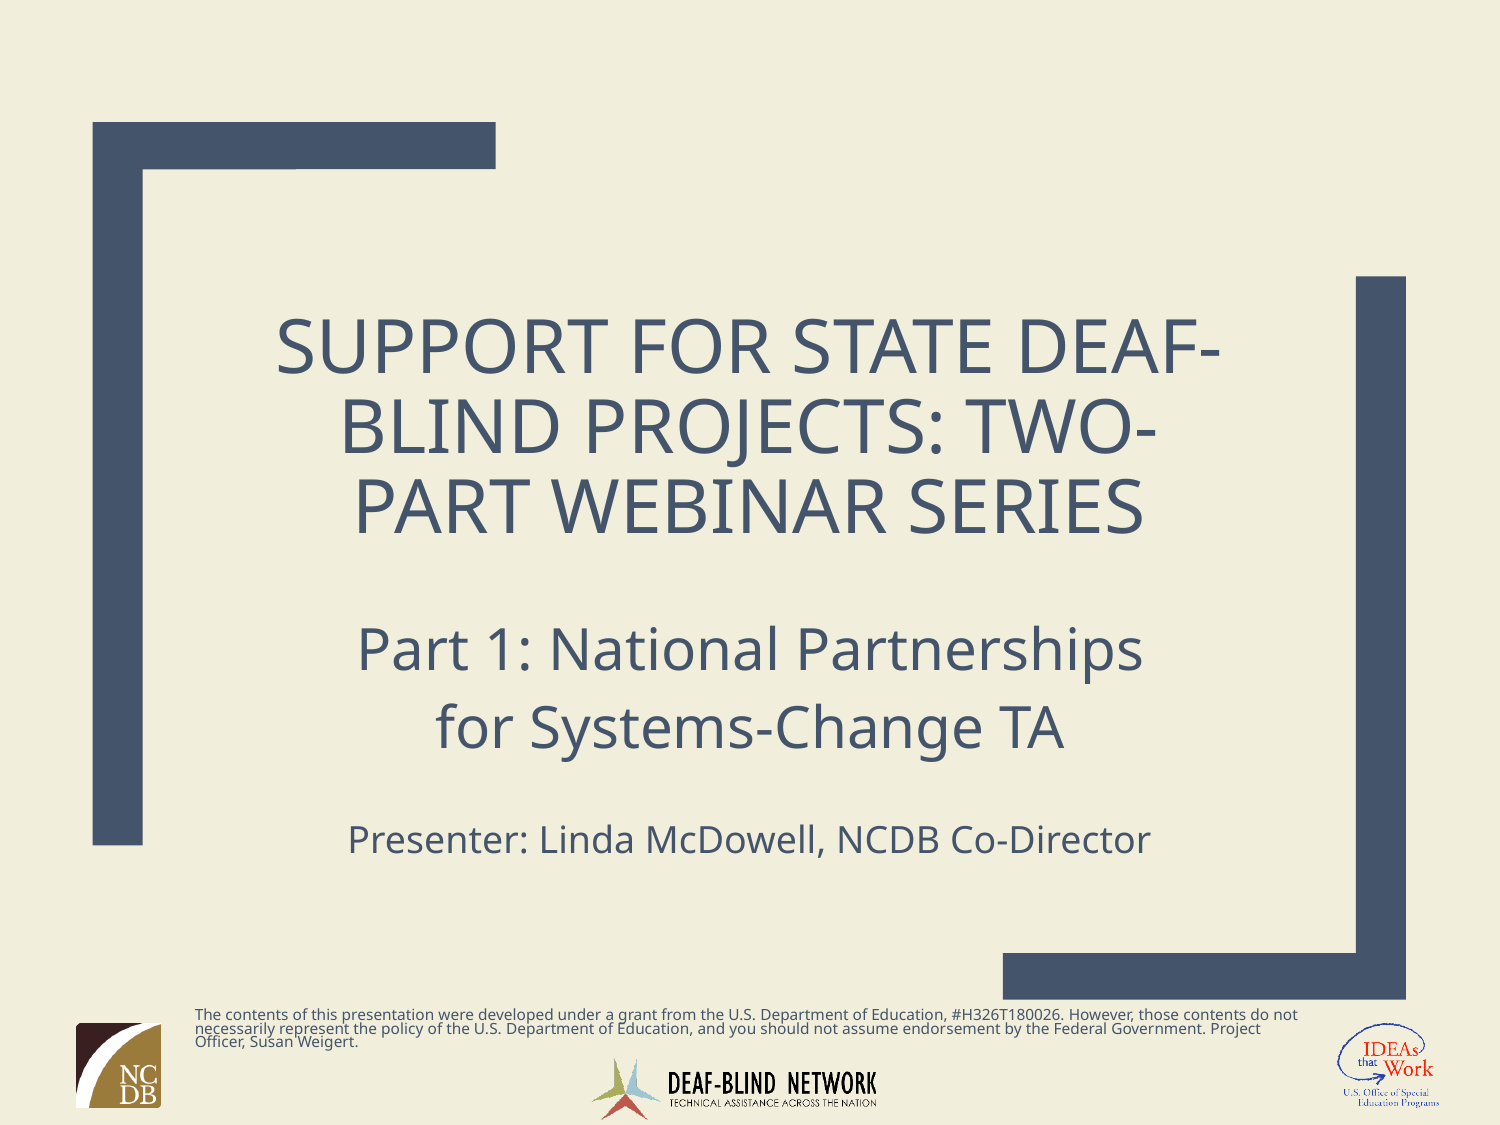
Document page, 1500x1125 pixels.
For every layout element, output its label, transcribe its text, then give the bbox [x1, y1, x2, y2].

picture [591, 1058, 876, 1120]
list The contents of this presentation were developed under a grant from the U.S. Department of Education, #H326T180026. However, those contents do not necessarily represent the policy of the U.S. Department of Education, and you should not assume endorsement by the Federal Government. Project Officer, Susan Weigert. [179, 1002, 1319, 1046]
subtitle Part 1: National Partnerships for Systems-Change TA Presenter: Linda McDowell, NCDB Co-Director [329, 596, 1171, 865]
picture [1337, 1023, 1439, 1109]
picture [76, 1023, 161, 1109]
title SUPPORT FOR STATE DEAF-BLIND PROJECTS: TWO-PART WEBINAR SERIES [234, 213, 1264, 558]
